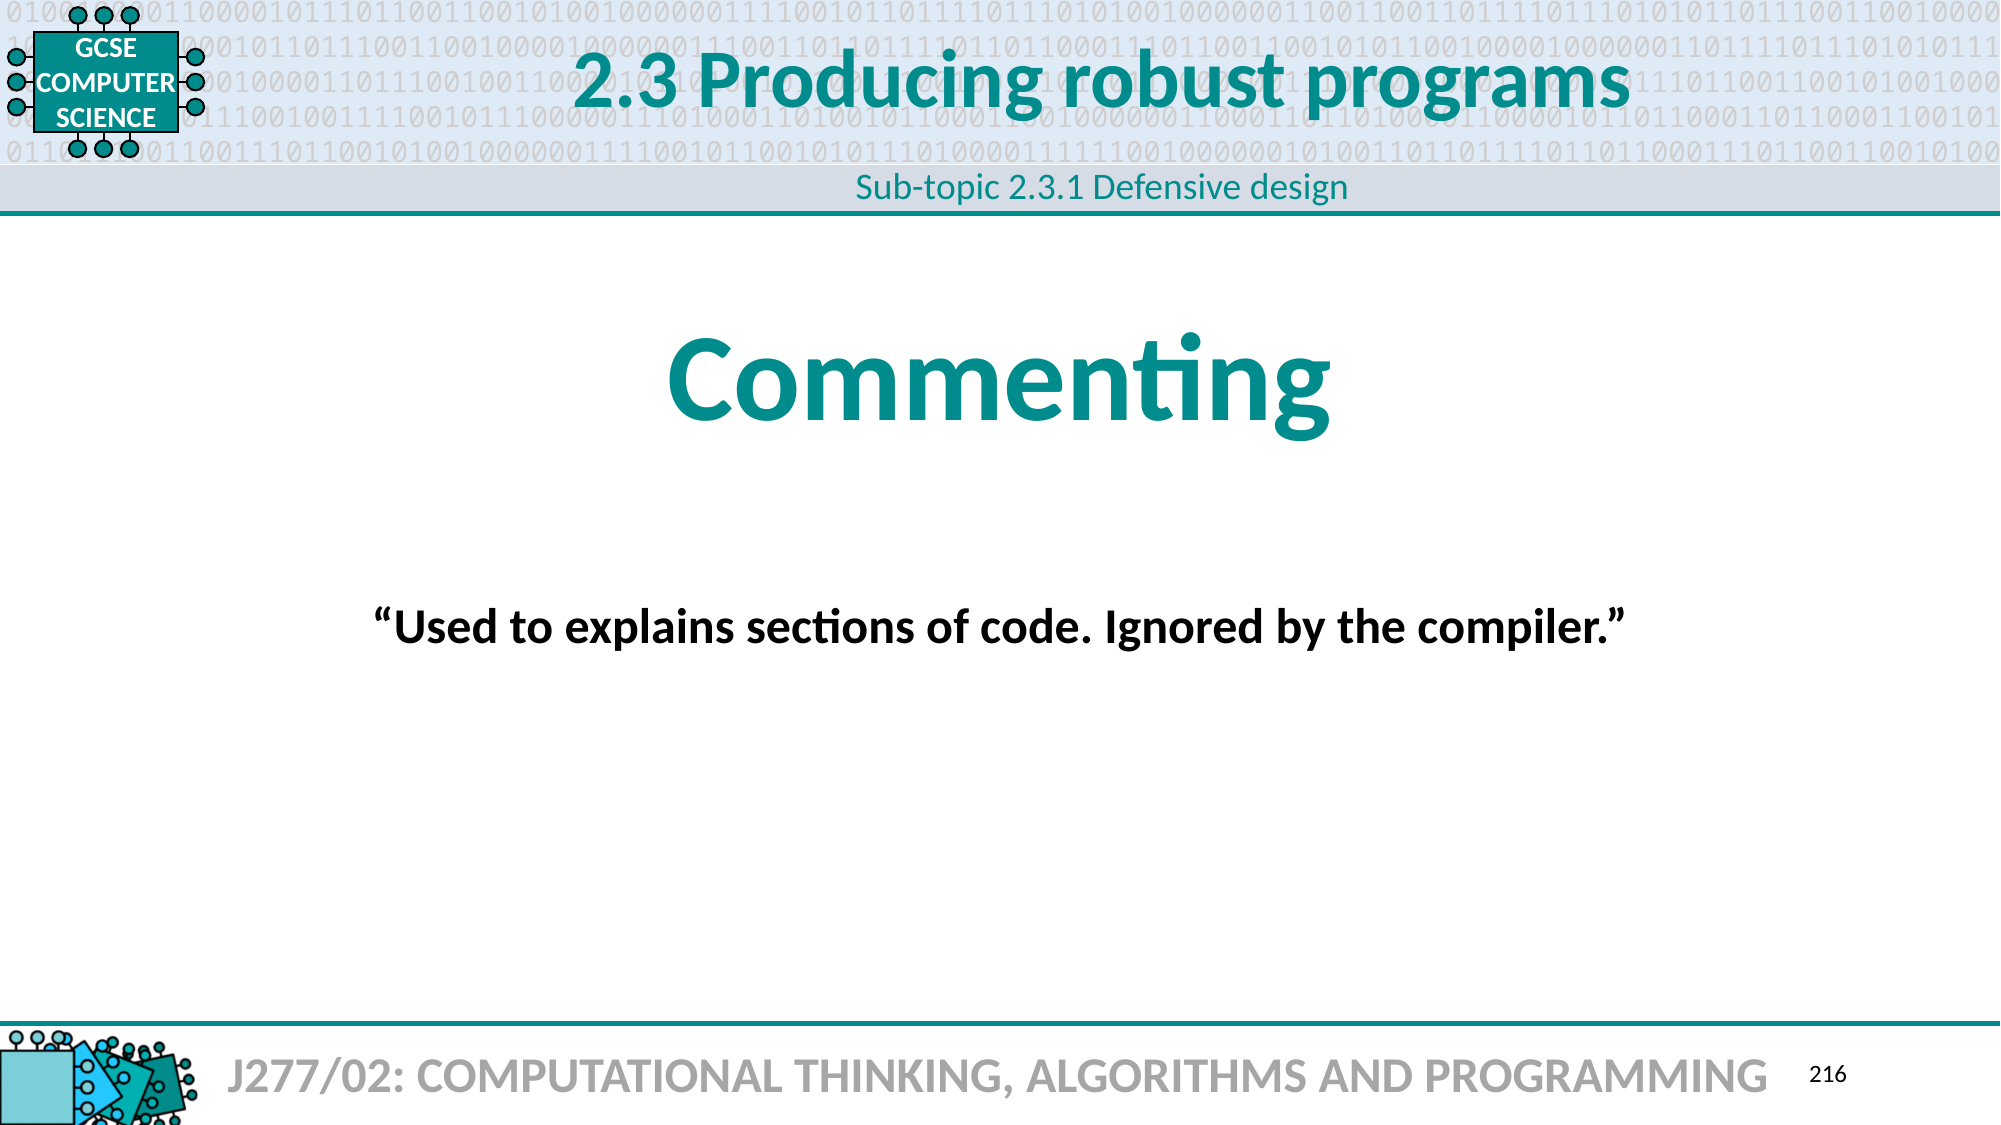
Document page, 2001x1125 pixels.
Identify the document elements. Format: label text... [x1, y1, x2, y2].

text_box Sub-topic 2.3.1 Defensive design [204, 154, 2000, 215]
picture [0, 1031, 198, 1125]
text_box J277/02: COMPUTATIONAL THINKING, ALGORITHMS AND PROGRAMMING [212, 1034, 1804, 1110]
text_box Commenting [0, 287, 2000, 453]
text_box 2.3 Producing robust programs [204, 16, 2000, 132]
slide_number 216 [1412, 1042, 1863, 1103]
text_box “Used to explains sections of code. Ignored by the compiler.” [0, 585, 2000, 661]
